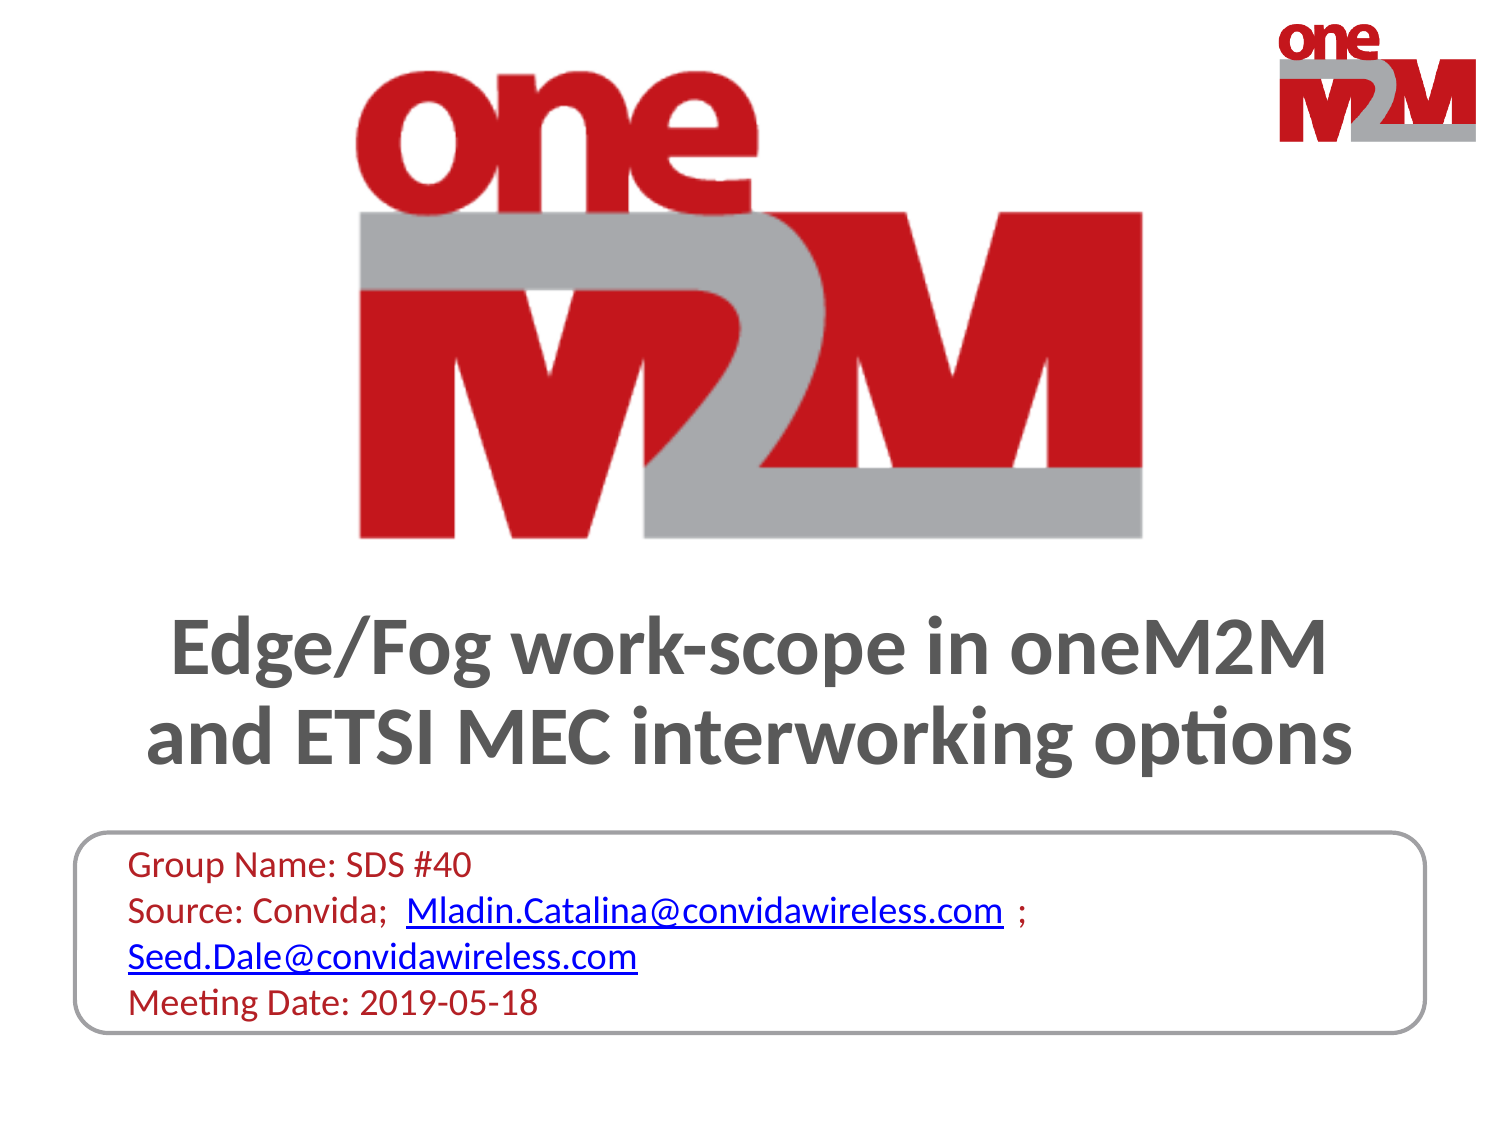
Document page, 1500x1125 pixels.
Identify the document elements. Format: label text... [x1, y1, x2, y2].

list Group Name: SDS #40 Source: Convida; Mladin.Catalina@convidawireless.com ; Seed.Dale@convidawireless.com Meeting Date: 2019-05-18 [112, 831, 1388, 1032]
picture [259, 24, 1241, 595]
picture [1254, 0, 1500, 168]
title Edge/Fog work-scope in oneM2M and ETSI MEC interworking options [112, 595, 1388, 820]
